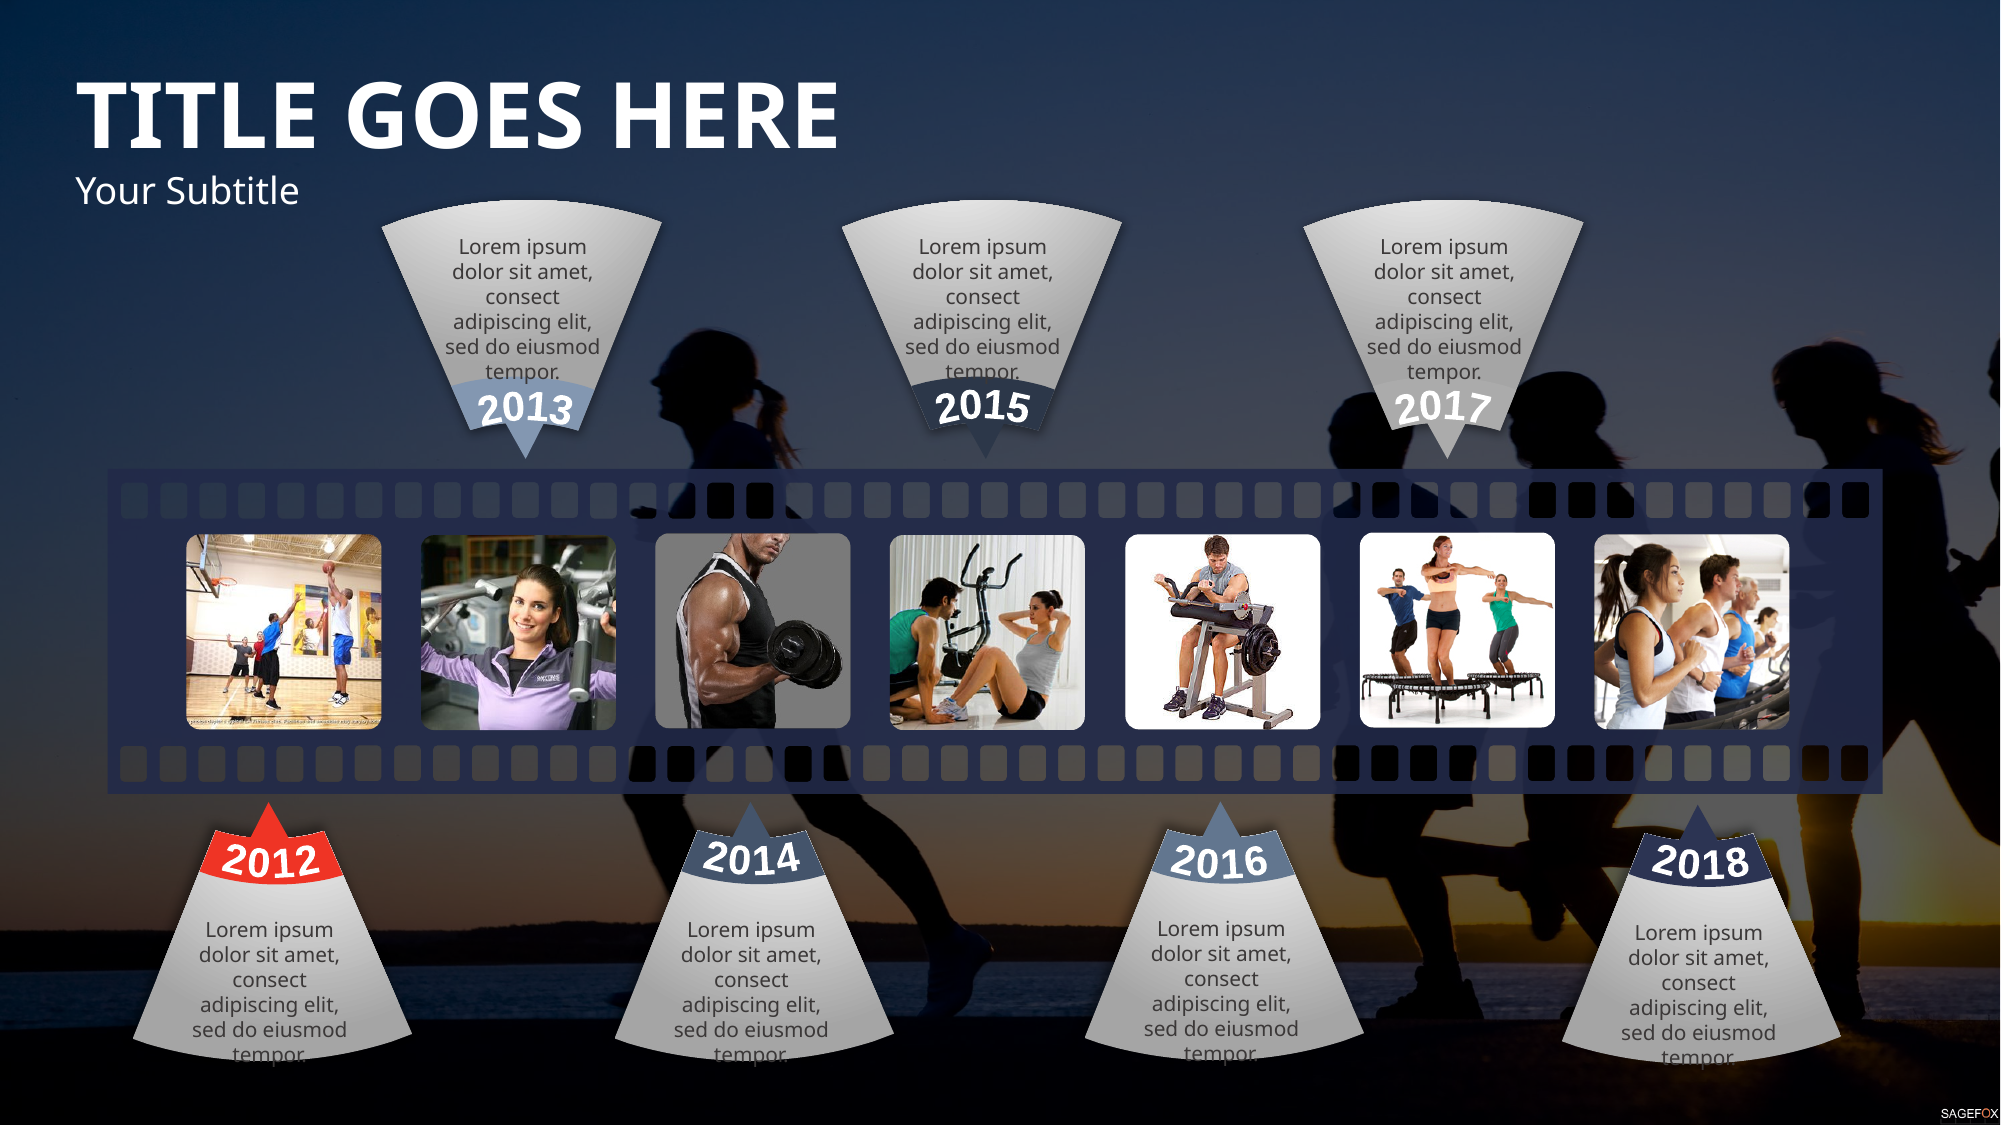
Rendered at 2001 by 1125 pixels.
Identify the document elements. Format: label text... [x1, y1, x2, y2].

text_box [888, 534, 1086, 732]
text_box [1125, 789, 1384, 1096]
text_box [822, 164, 1081, 479]
text_box [185, 533, 383, 731]
text_box [1358, 531, 1556, 729]
text_box [1124, 533, 1322, 731]
text_box [107, 468, 1884, 795]
picture [0, 0, 2001, 1125]
text_box TITLE GOES HERE Your Subtitle [60, 49, 1036, 220]
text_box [362, 164, 621, 481]
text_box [655, 785, 914, 1096]
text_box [1284, 164, 1543, 480]
text_box [1593, 533, 1791, 731]
text_box [654, 532, 852, 730]
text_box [173, 788, 432, 1097]
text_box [1602, 790, 1861, 1099]
text_box [419, 534, 617, 732]
